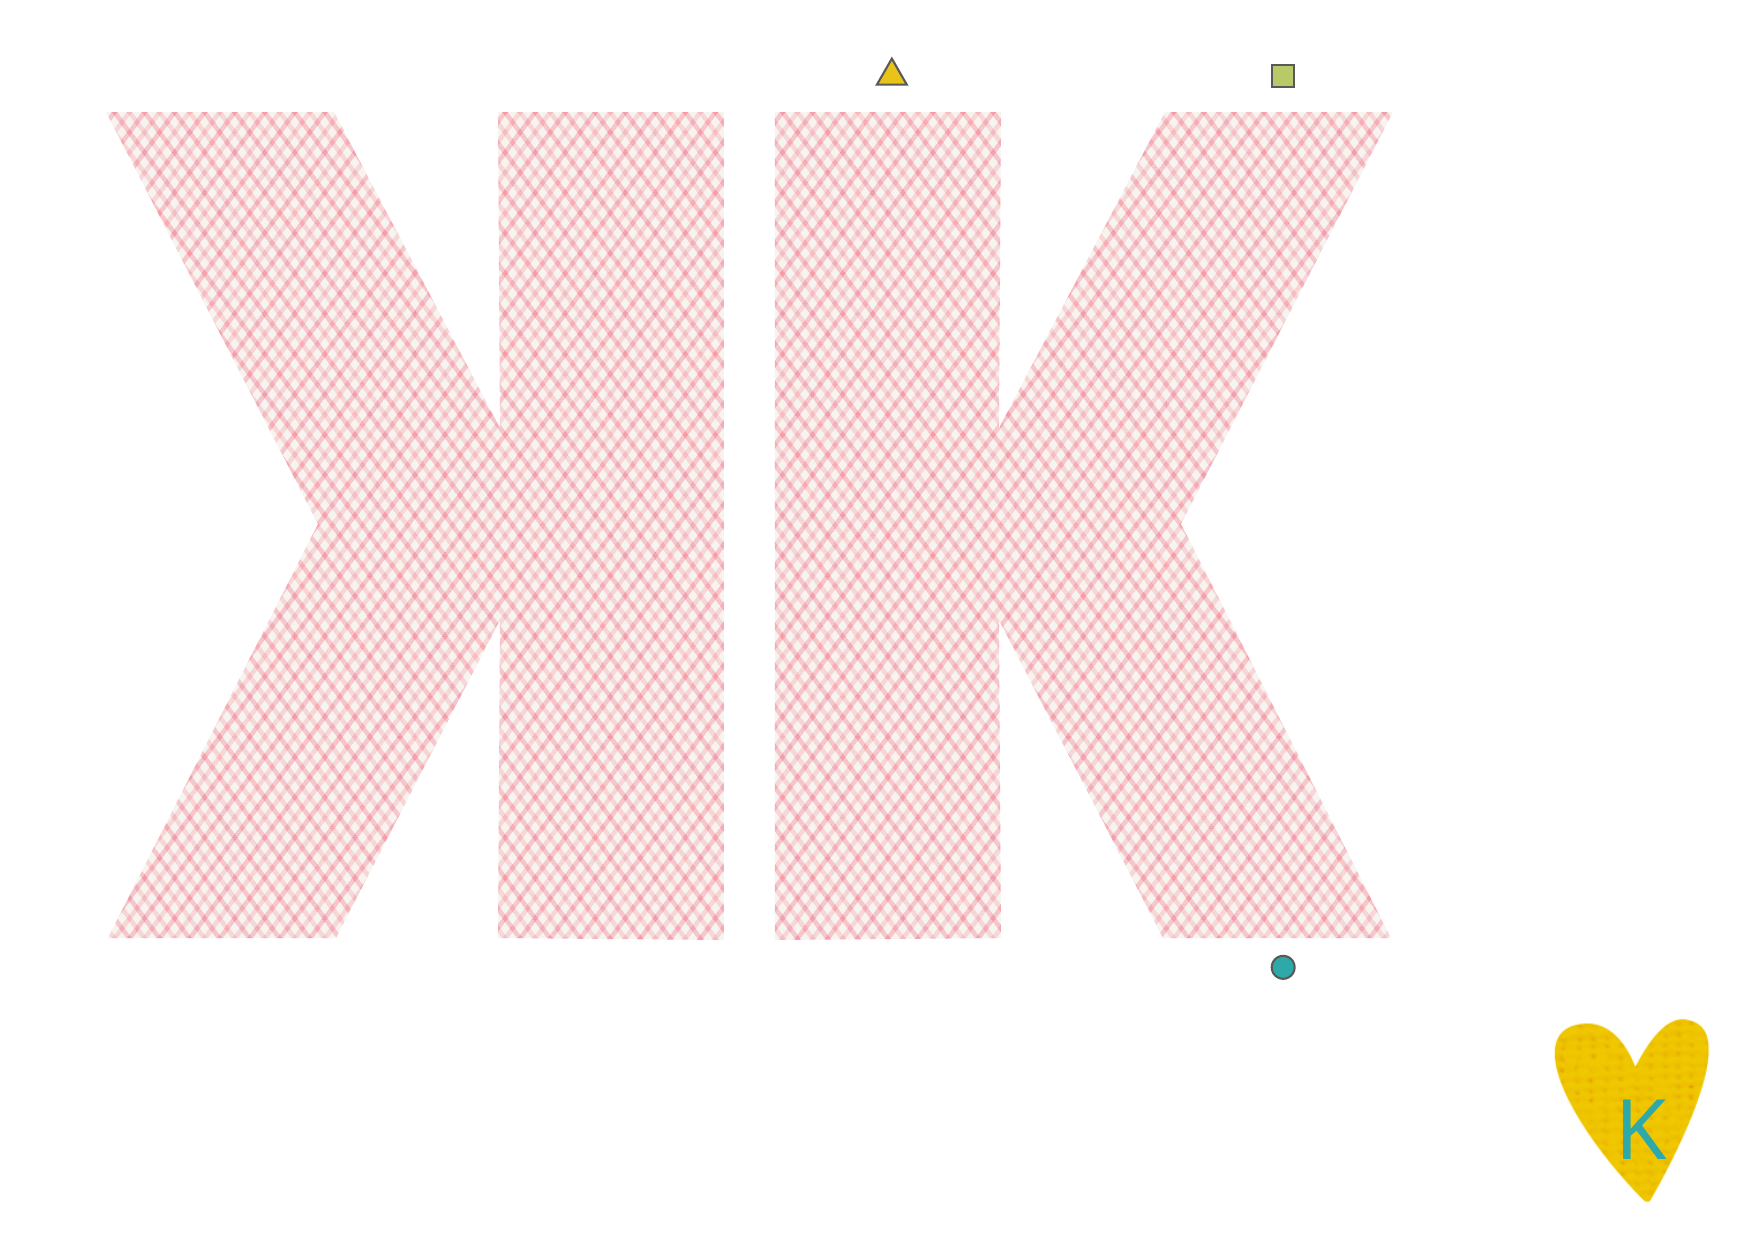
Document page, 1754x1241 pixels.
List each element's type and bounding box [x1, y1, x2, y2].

picture [1518, 990, 1754, 1235]
text_box [105, 58, 1393, 979]
